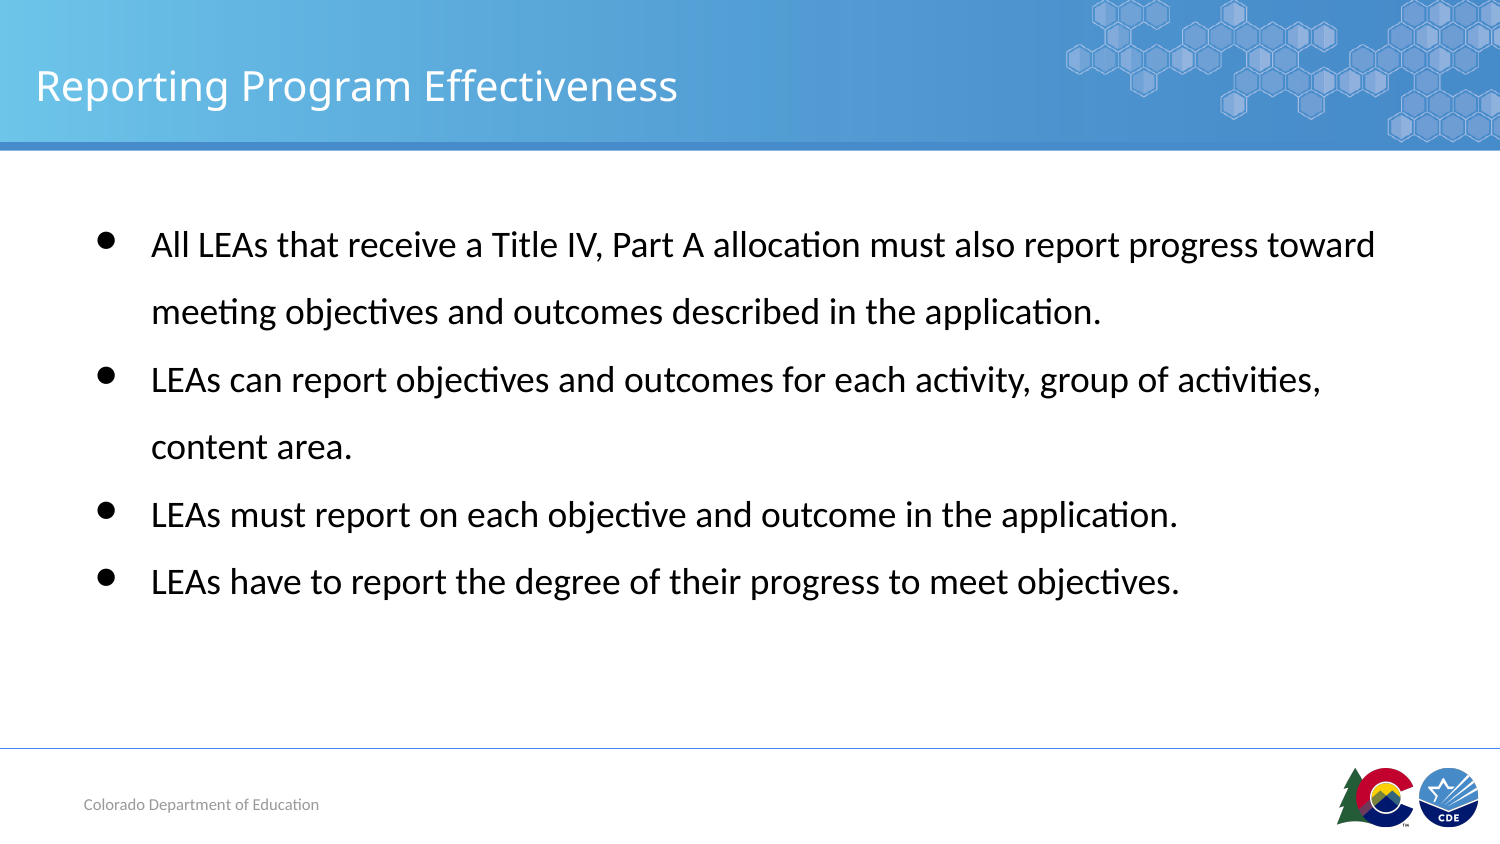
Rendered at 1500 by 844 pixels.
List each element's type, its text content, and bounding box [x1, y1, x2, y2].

text_box All LEAs that receive a Title IV, Part A allocation must also report progress toward meeting objectives and outcomes described in the application. LEAs can report objectives and outcomes for each activity, group of activities, content area. LEAs must report on each objective and outcome in the application. LEAs have to report the degree of their progress to meet objectives. [61, 182, 1407, 617]
title Reporting Program Effectiveness [34, 37, 1433, 132]
picture [1336, 767, 1479, 828]
picture [0, 0, 1500, 151]
